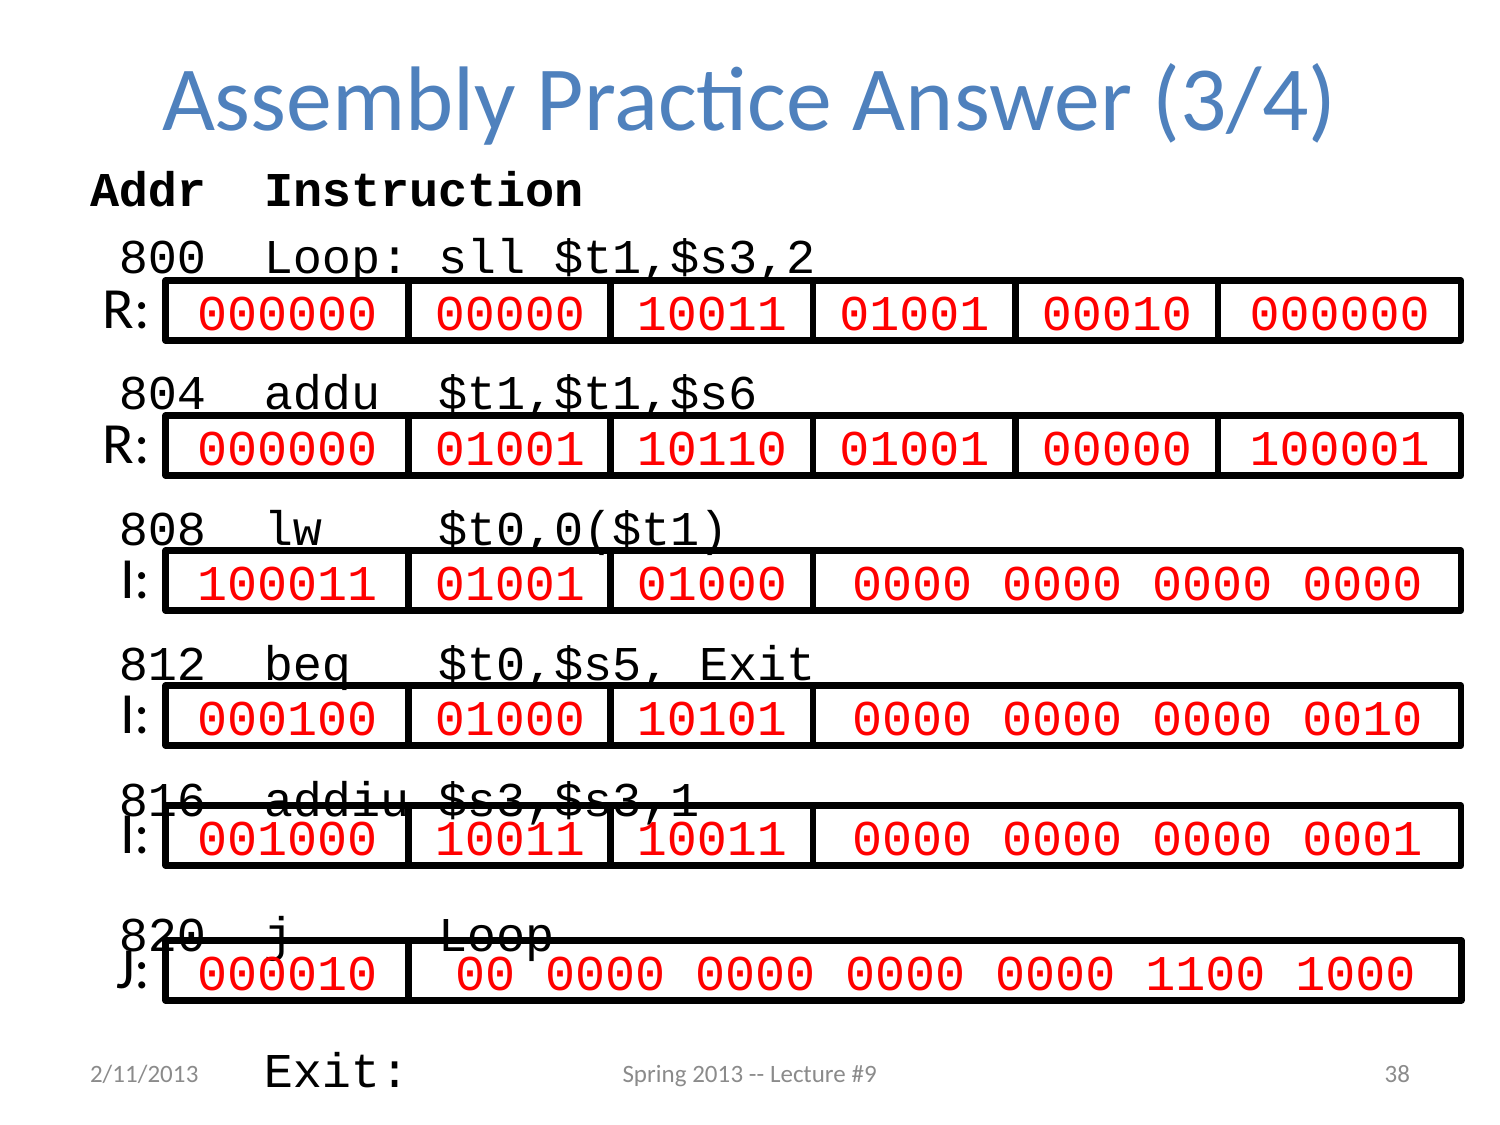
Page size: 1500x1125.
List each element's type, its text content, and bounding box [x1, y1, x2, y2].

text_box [104, 794, 1462, 866]
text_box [87, 404, 1462, 476]
footer Spring 2013 -- Lecture #9 [512, 1042, 988, 1103]
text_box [100, 929, 1462, 1001]
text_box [104, 674, 1462, 746]
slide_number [75, 1042, 425, 1103]
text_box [87, 269, 1462, 341]
slide_number 38 [1074, 1042, 1425, 1103]
title Assembly Practice Answer (3/4) [75, 0, 1425, 149]
list Addr Instruction 800 Loop: sll $t1,$s3,2 804 addu $t1,$t1,$s6 808 lw $t0,0($t1) 812 beq $t0,$s5, Exit 816 addiu $s3,$s3,1 820 j Loop Exit: [75, 149, 1425, 1110]
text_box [104, 539, 1462, 611]
